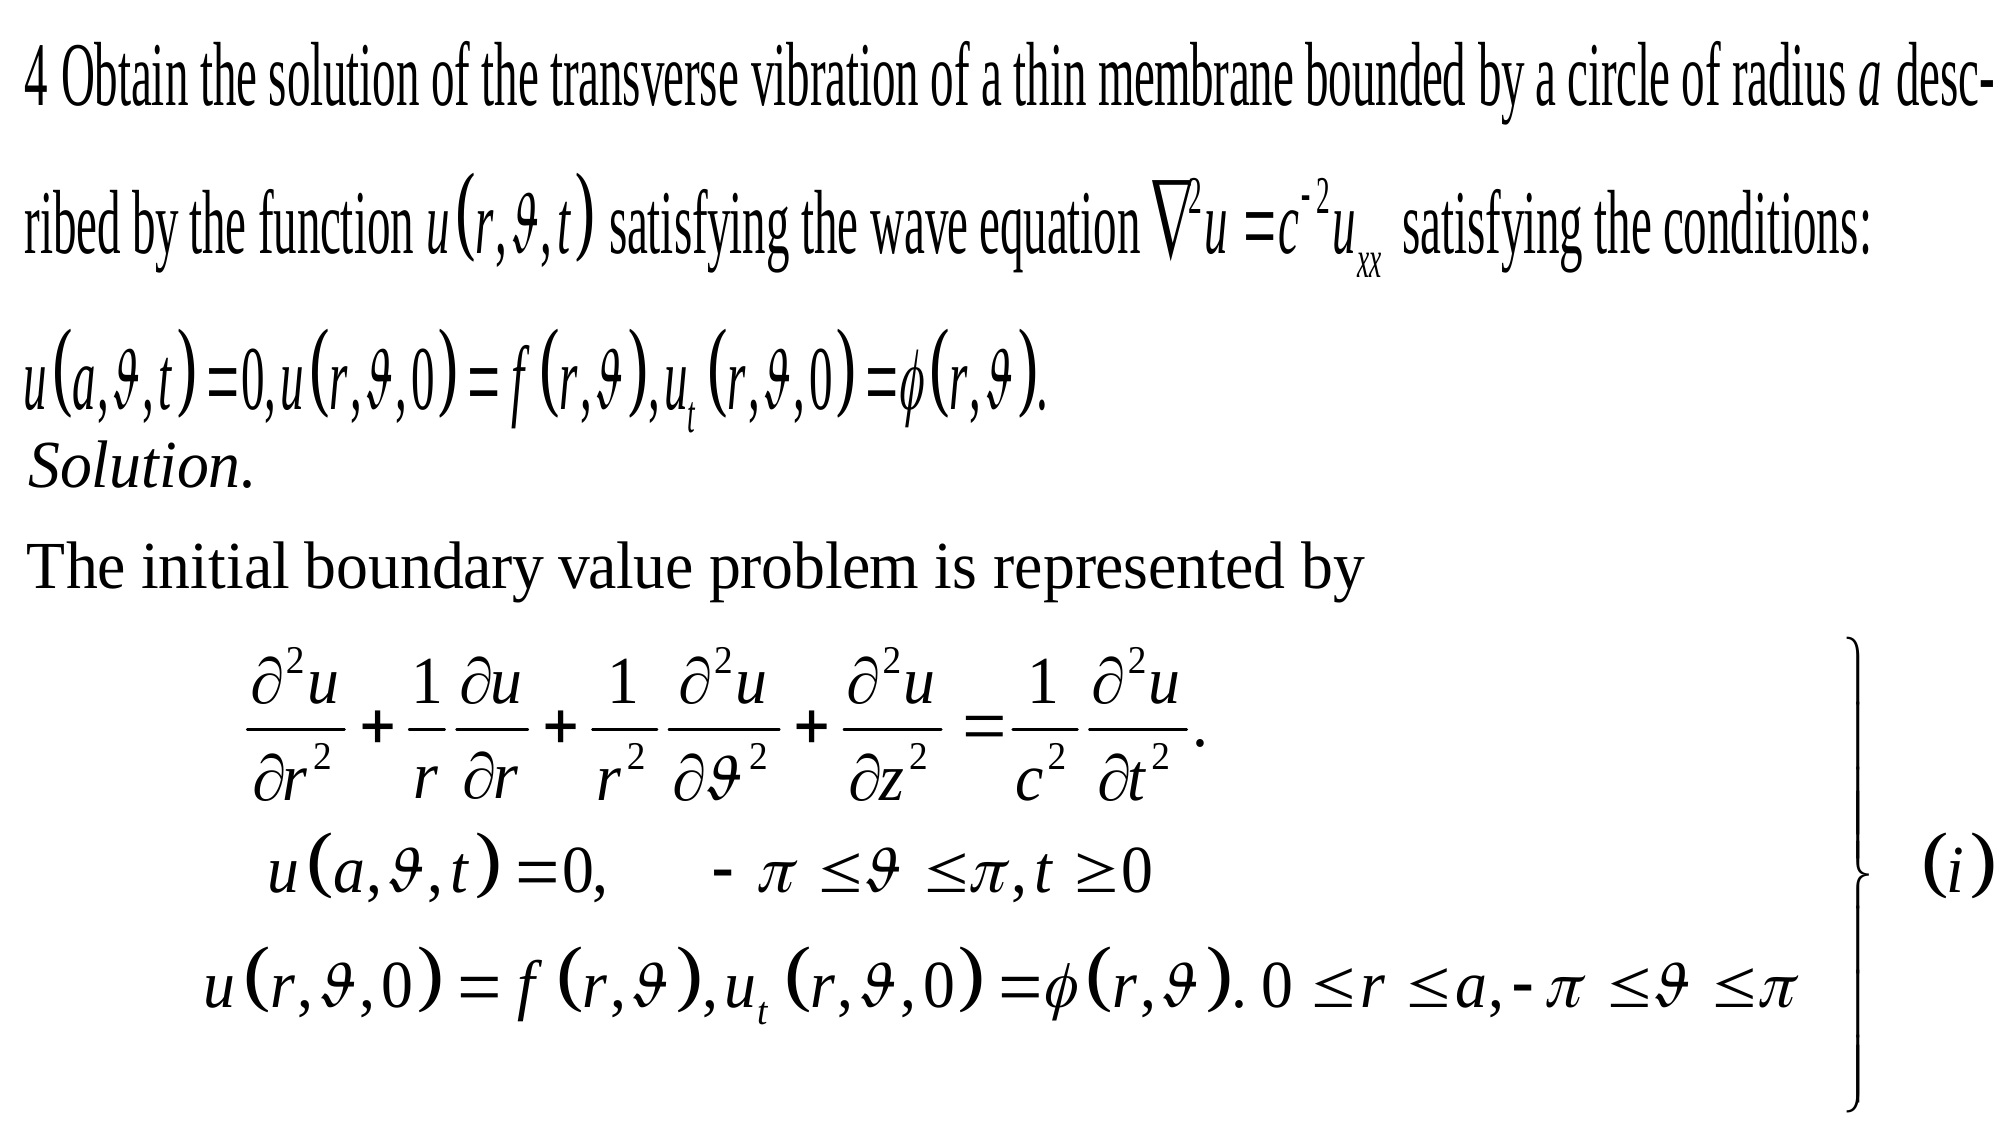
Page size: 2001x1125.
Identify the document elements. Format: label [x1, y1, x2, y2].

text_box [17, 26, 2000, 426]
text_box [17, 426, 2000, 1125]
